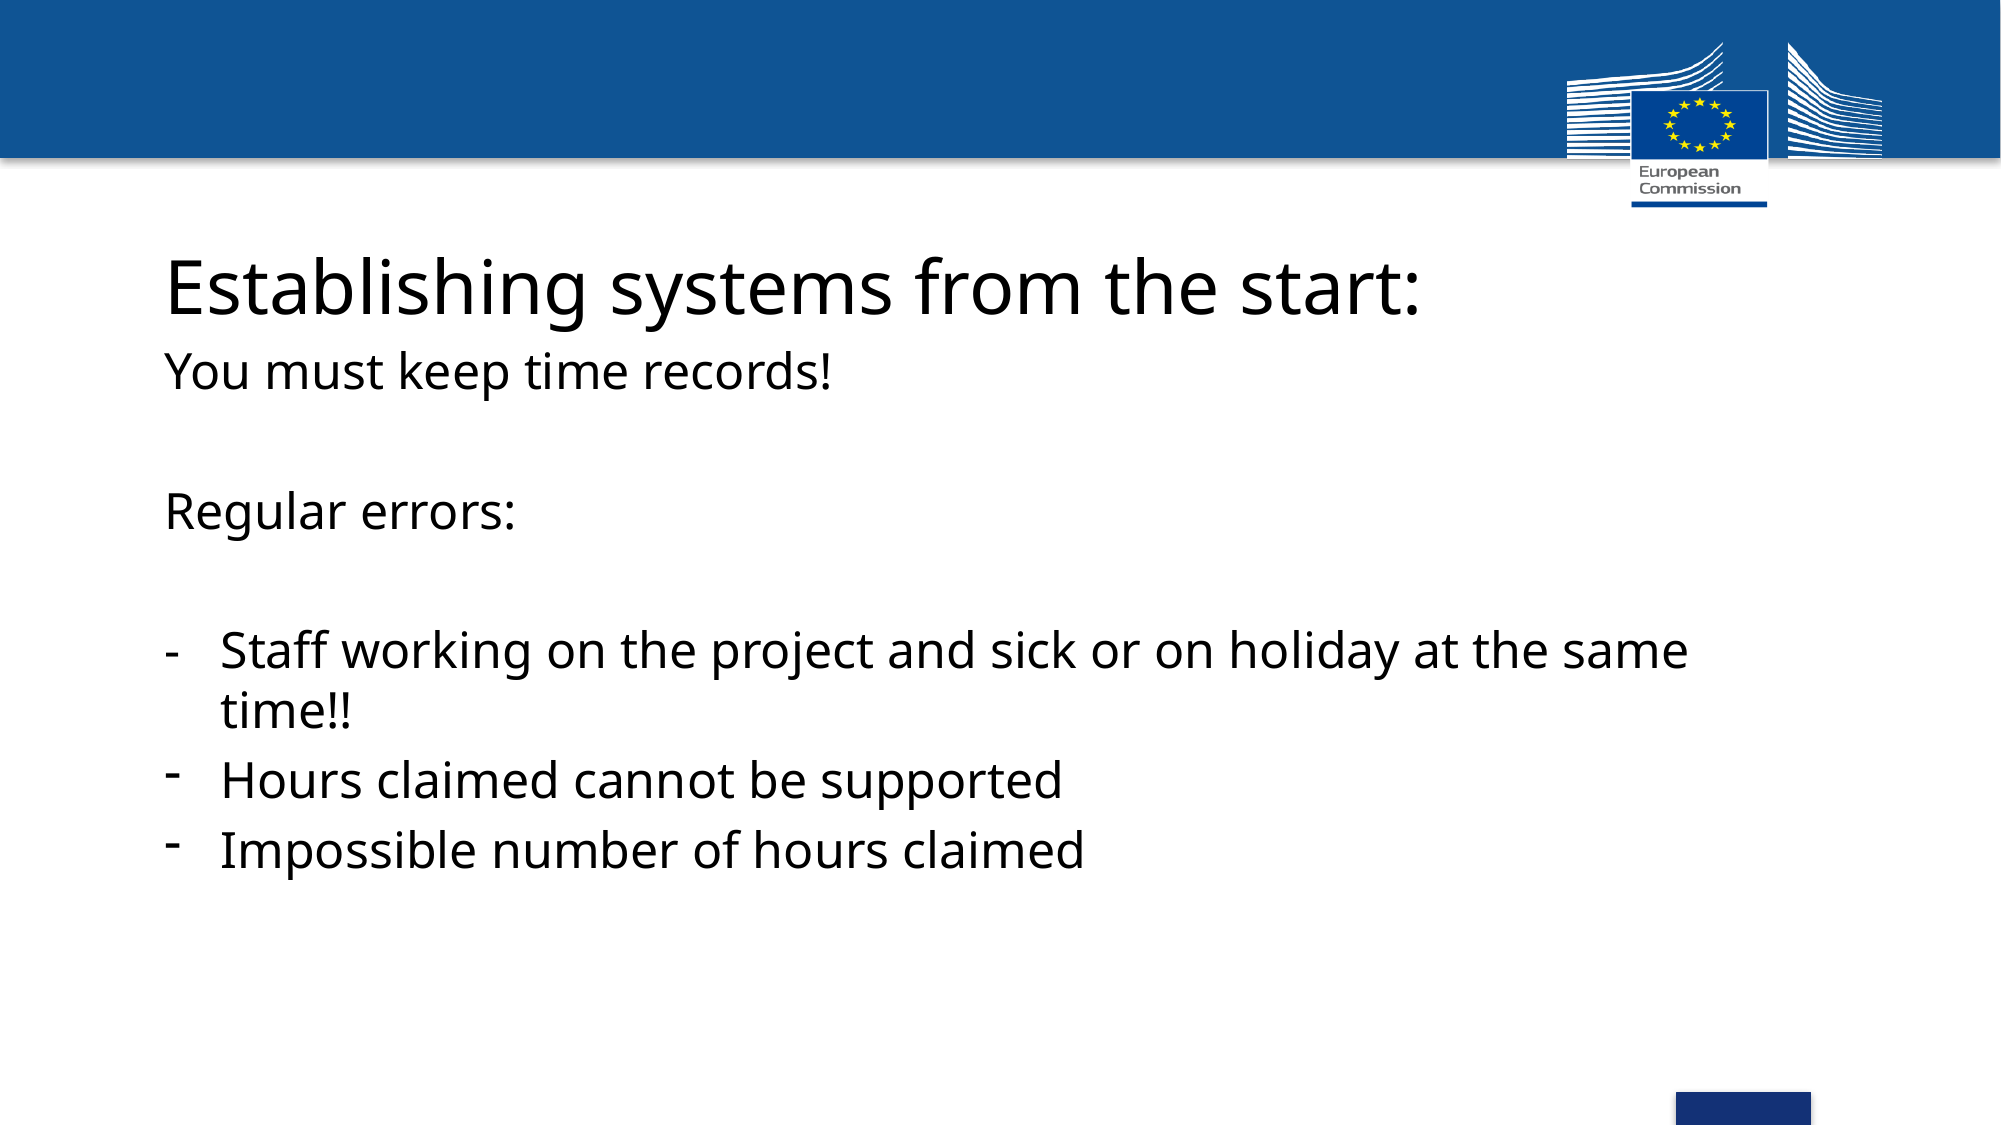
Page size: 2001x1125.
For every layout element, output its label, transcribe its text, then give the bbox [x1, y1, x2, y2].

text_box Establishing systems from the start: You must keep time records! Regular errors: - Staff working on the project and sick or on holiday at the same time!! Hours claimed cannot be supported Impossible number of hours claimed [149, 231, 1844, 995]
picture [1567, 42, 1882, 208]
text_box [0, 0, 1384, 197]
